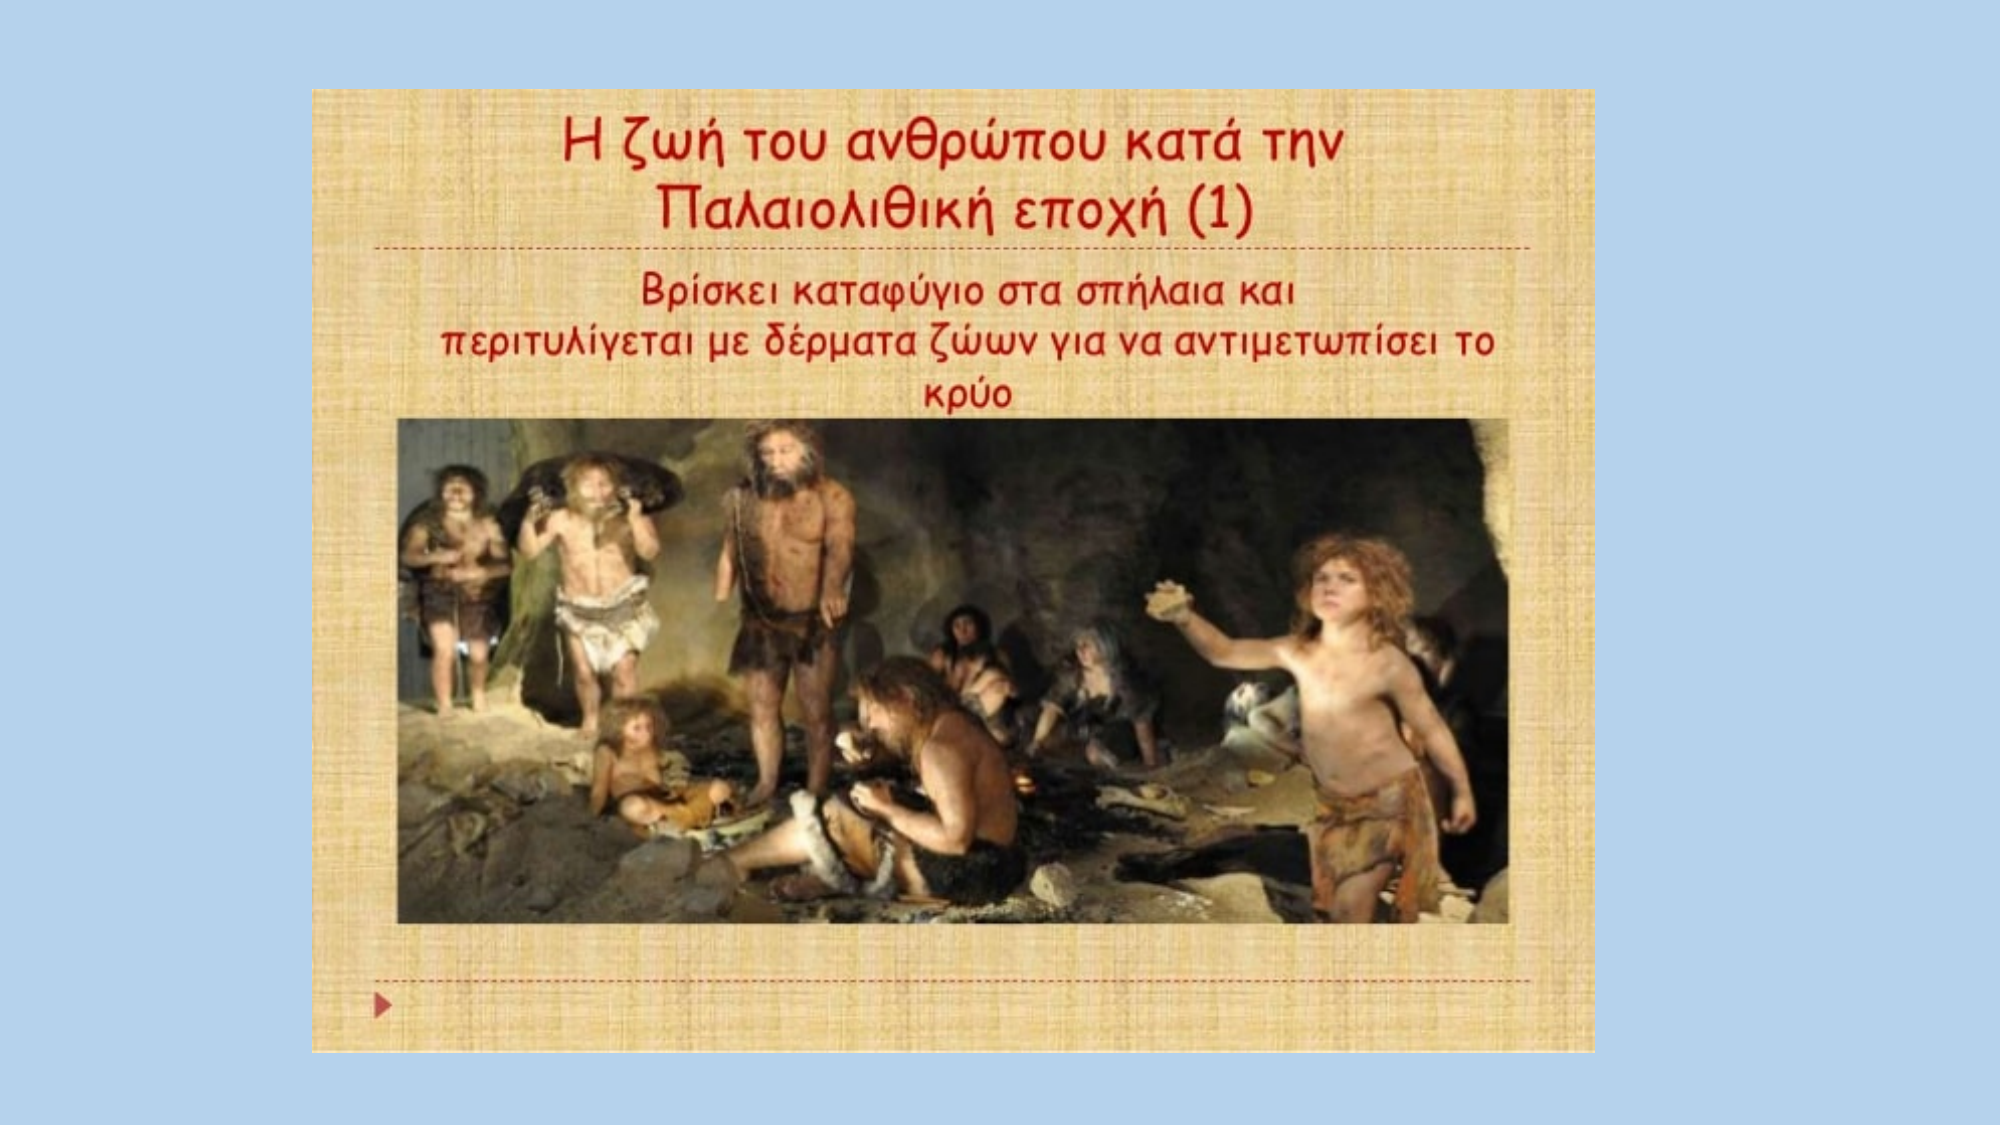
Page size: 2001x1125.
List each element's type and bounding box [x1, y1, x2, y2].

picture [312, 89, 1595, 1053]
